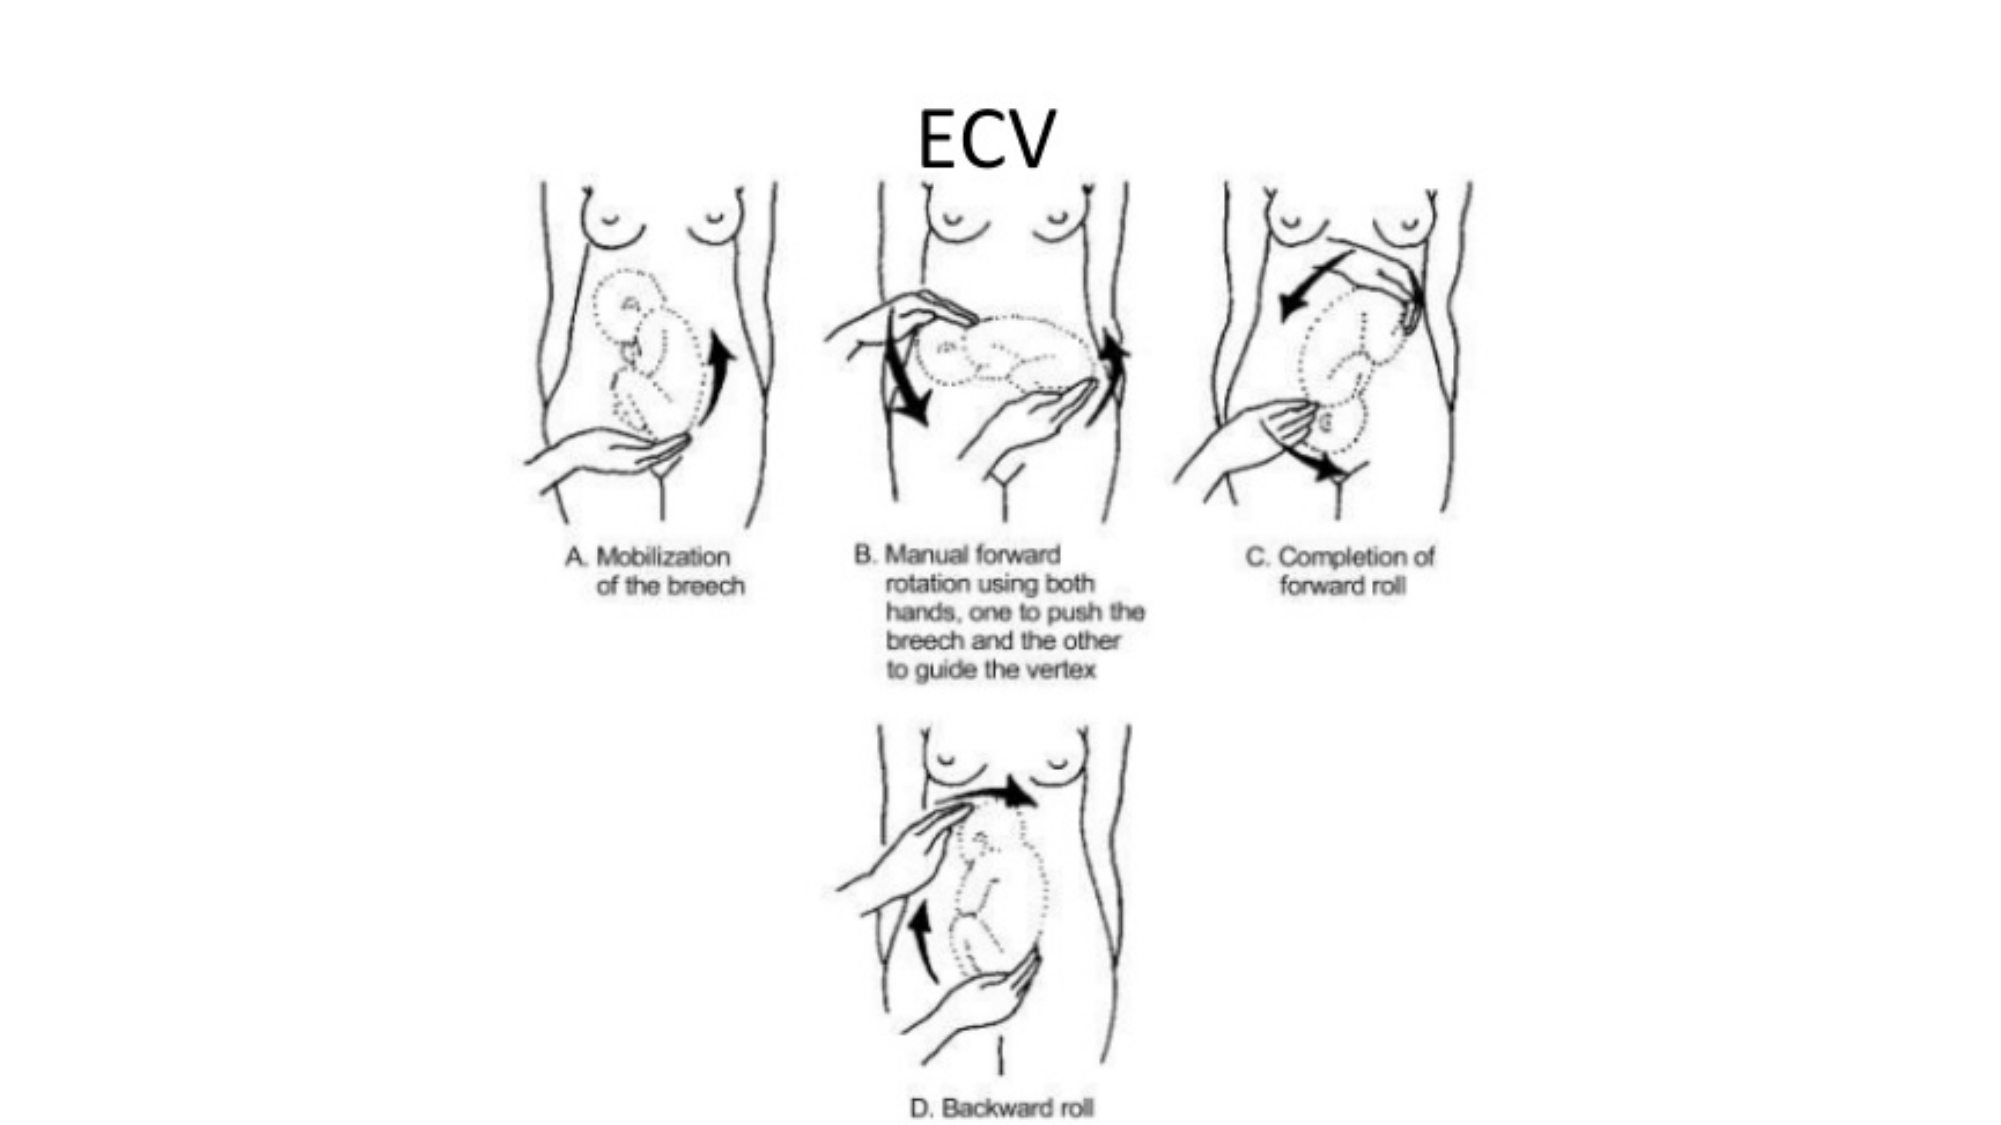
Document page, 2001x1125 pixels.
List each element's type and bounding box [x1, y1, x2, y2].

list [249, 0, 1726, 1125]
